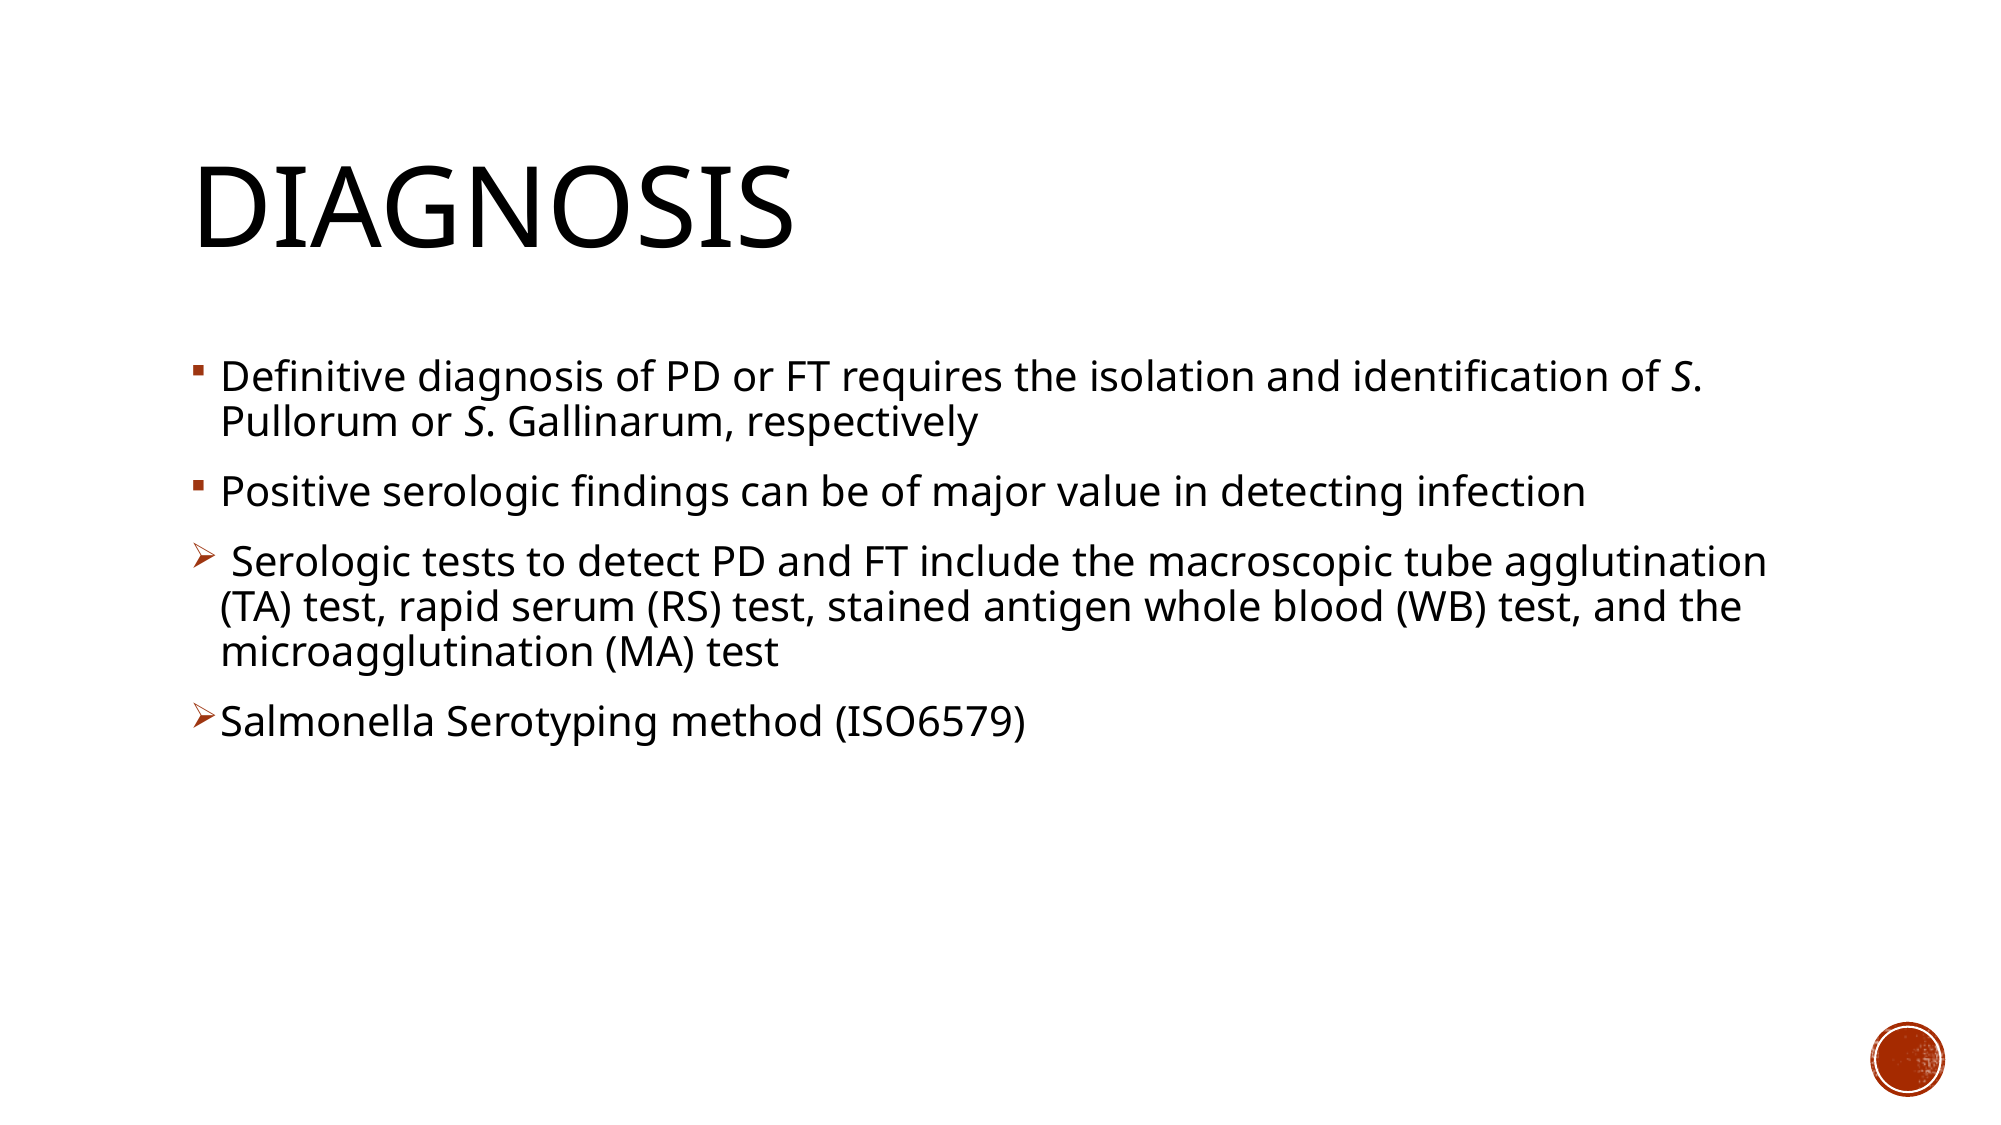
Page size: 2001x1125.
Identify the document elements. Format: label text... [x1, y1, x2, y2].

title dıagnosıs [175, 79, 1826, 344]
list Definitive diagnosis of PD or FT requires the isolation and identification of S. Pullorum or S. Gallinarum, respectively Positive serologic findings can be of major value in detecting infection Serologic tests to detect PD and FT include the macroscopic tube agglutination (TA) test, rapid serum (RS) test, stained antigen whole blood (WB) test, and the microagglutination (MA) test Salmonella Serotyping method (ISO6579) [175, 348, 1826, 1013]
